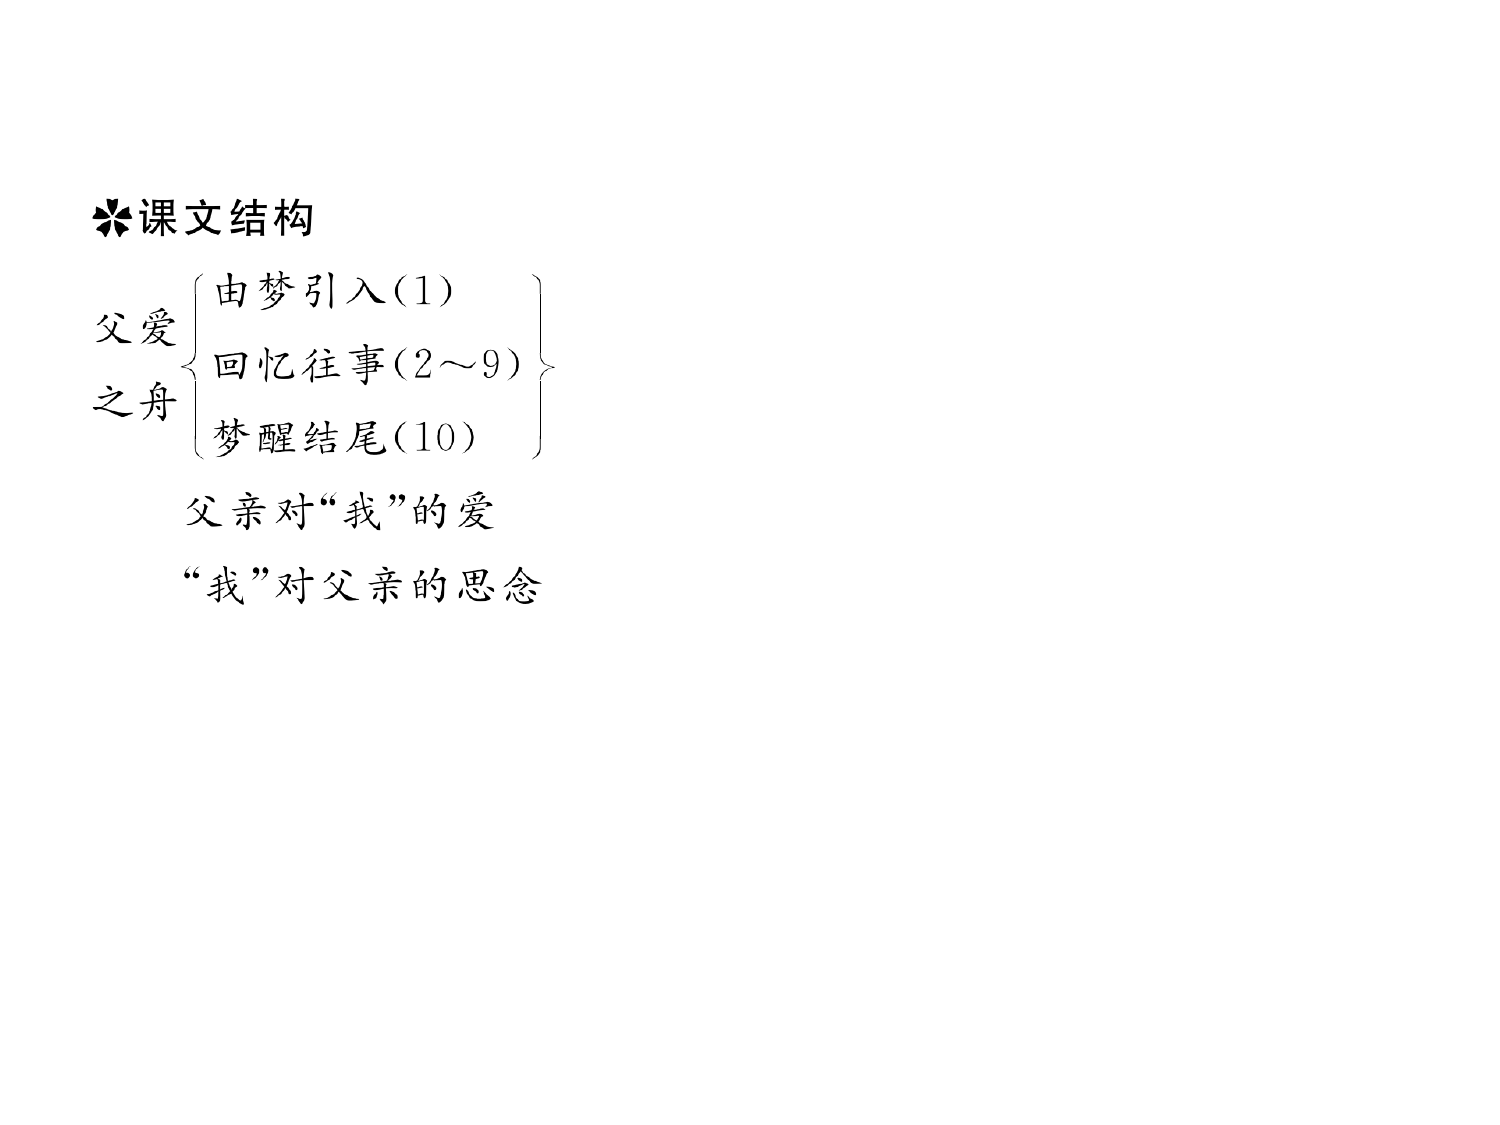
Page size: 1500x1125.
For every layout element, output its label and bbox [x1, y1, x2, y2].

picture [86, 177, 560, 637]
